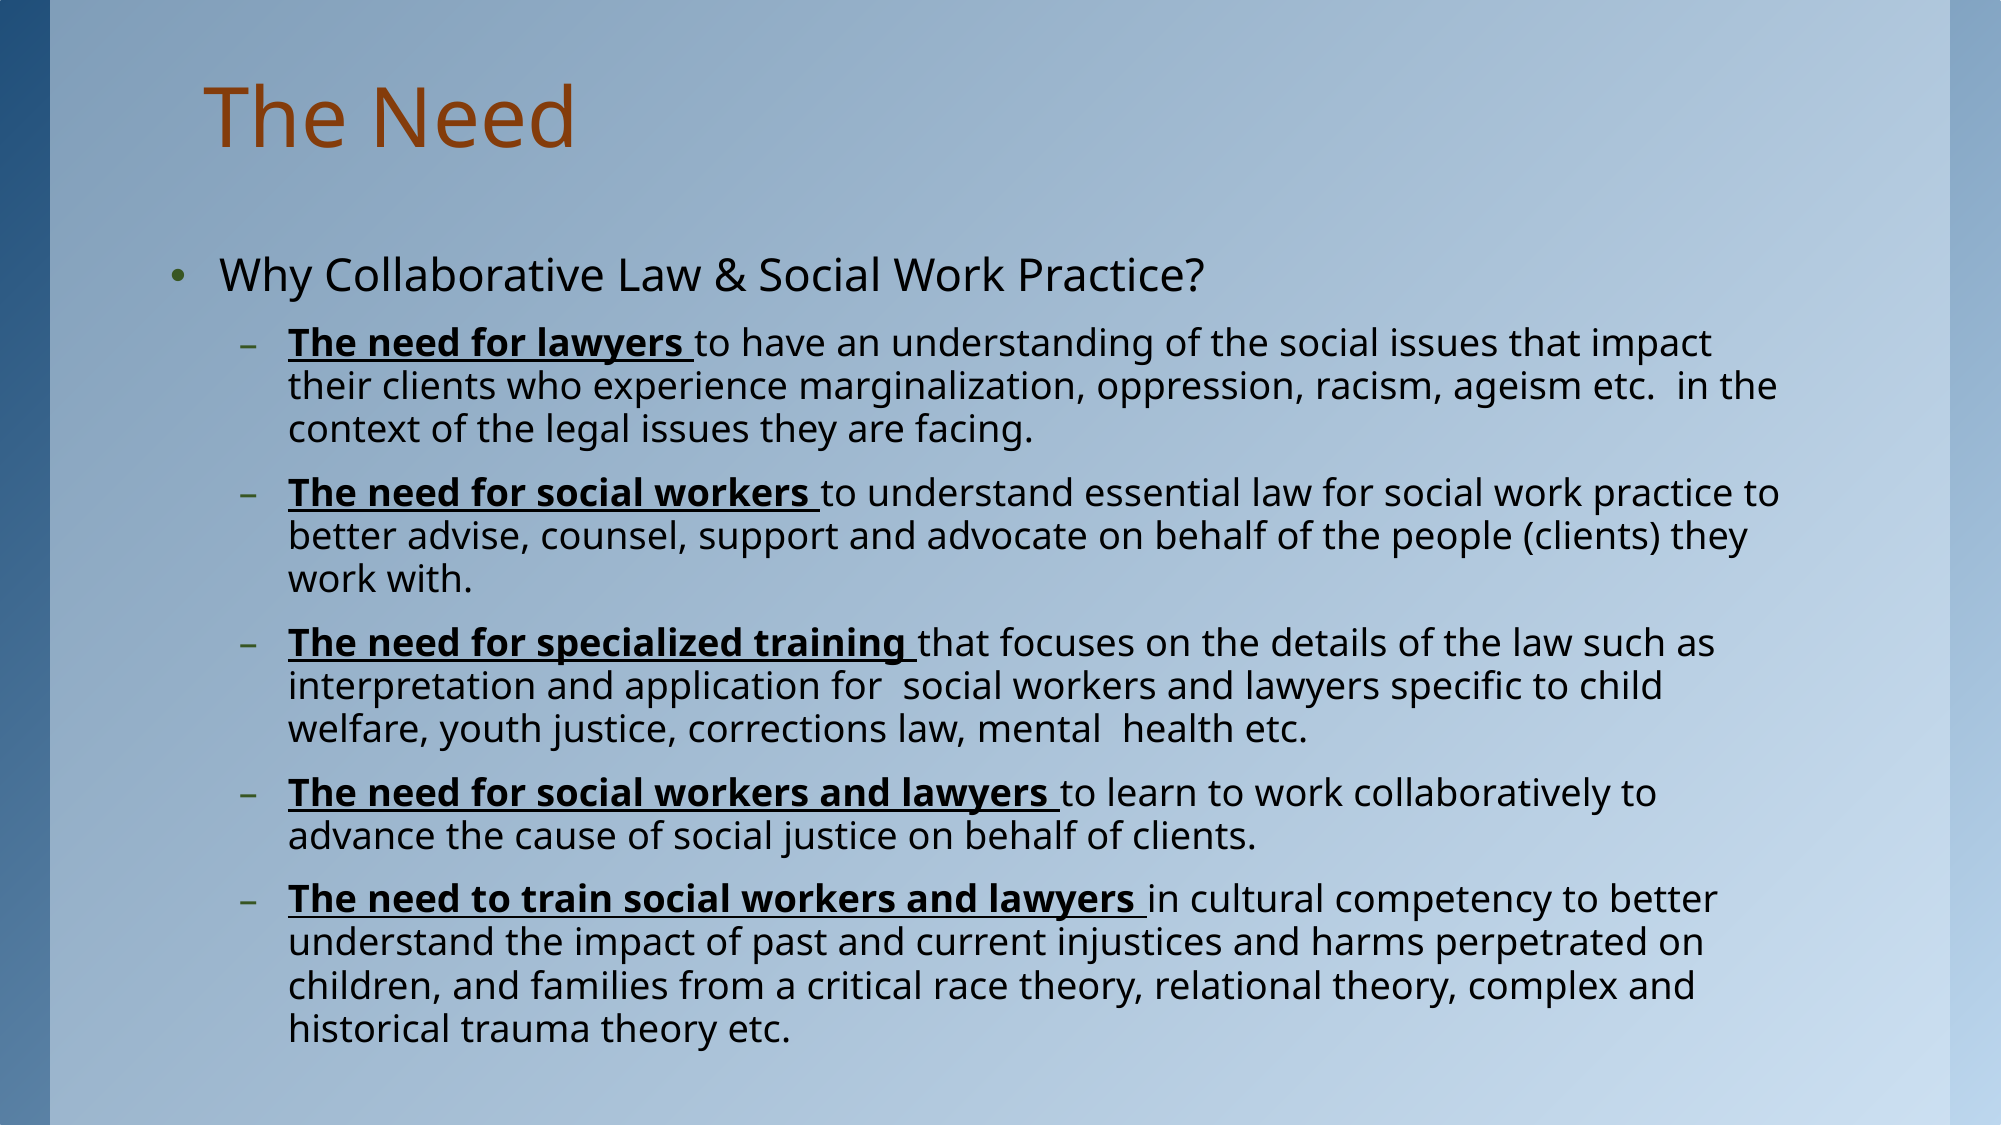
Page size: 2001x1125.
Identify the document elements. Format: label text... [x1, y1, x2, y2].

title The Need [183, 12, 1850, 175]
list Why Collaborative Law & Social Work Practice? The need for lawyers to have an understanding of the social issues that impact their clients who experience marginalization, oppression, racism, ageism etc. in the context of the legal issues they are facing. The need for social workers to understand essential law for social work practice to better advise, counsel, support and advocate on behalf of the people (clients) they work with. The need for specialized training that focuses on the details of the law such as interpretation and application for social workers and lawyers specific to child welfare, youth justice, corrections law, mental health etc. The need for social workers and lawyers to learn to work collaboratively to advance the cause of social justice on behalf of clients. The need to train social workers and lawyers in cultural competency to better understand the impact of past and current injustices and harms perpetrated on children, and families from a critical race theory, relational theory, complex and historical trauma theory etc. [150, 149, 1817, 1063]
